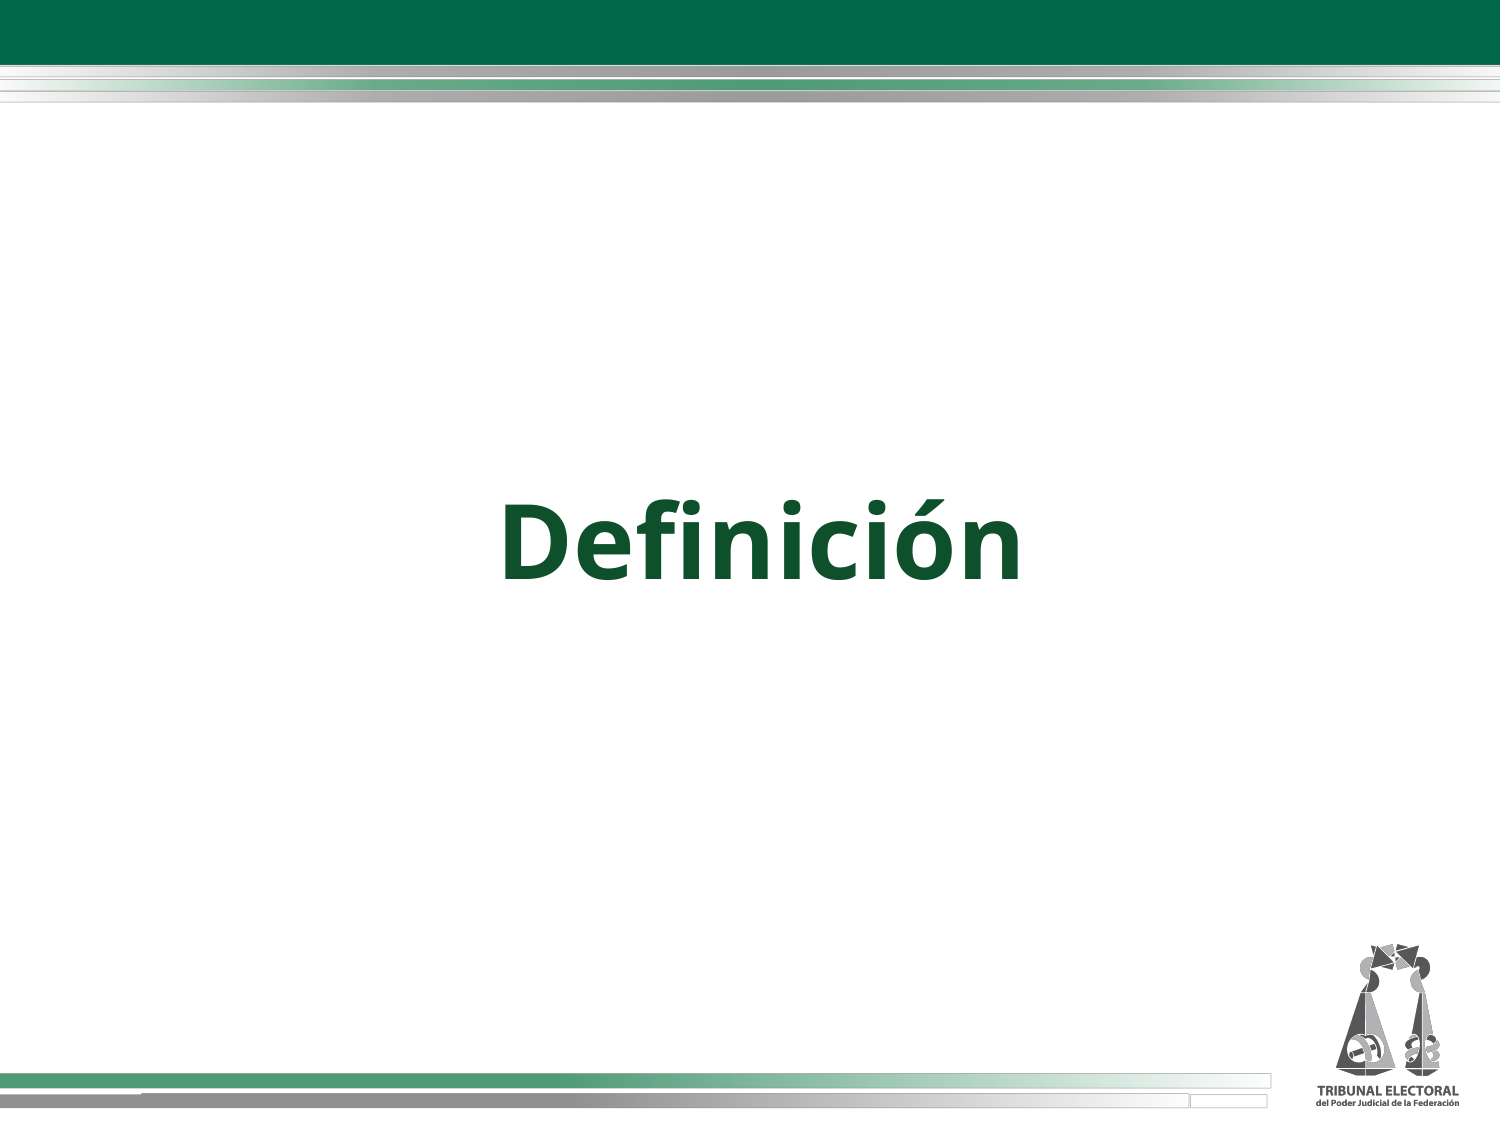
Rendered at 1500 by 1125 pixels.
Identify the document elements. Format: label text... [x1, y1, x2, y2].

text_box Definición [100, 444, 1423, 632]
picture [0, 0, 1500, 1125]
